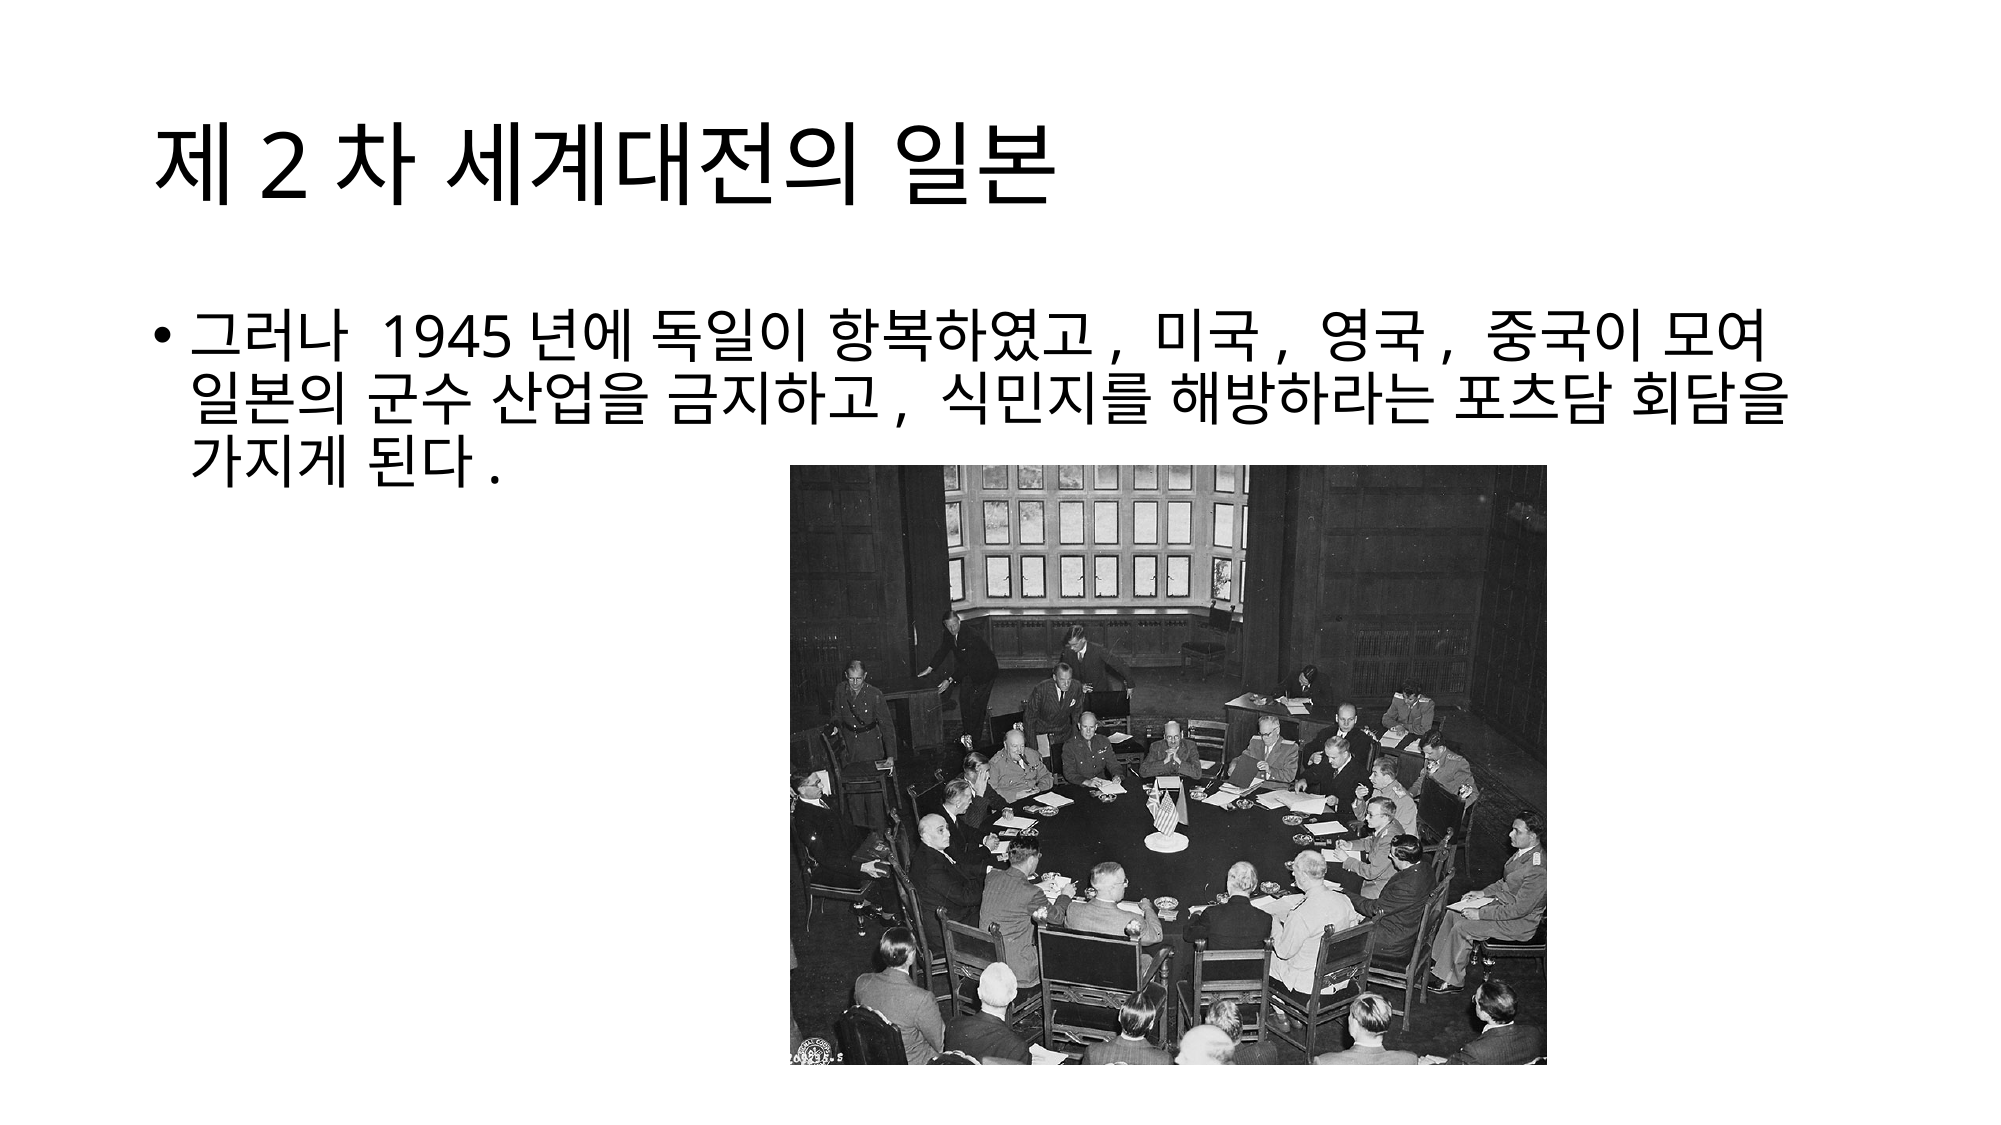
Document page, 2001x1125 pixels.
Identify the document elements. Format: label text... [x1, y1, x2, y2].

list 그러나 1945년에 독일이 항복하였고, 미국, 영국, 중국이 모여 일본의 군수 산업을 금지하고, 식민지를 해방하라는 포츠담 회담을 가지게 된다. [137, 299, 1863, 1014]
title 제2차 세계대전의 일본 [137, 59, 1863, 278]
picture [790, 465, 1547, 1065]
